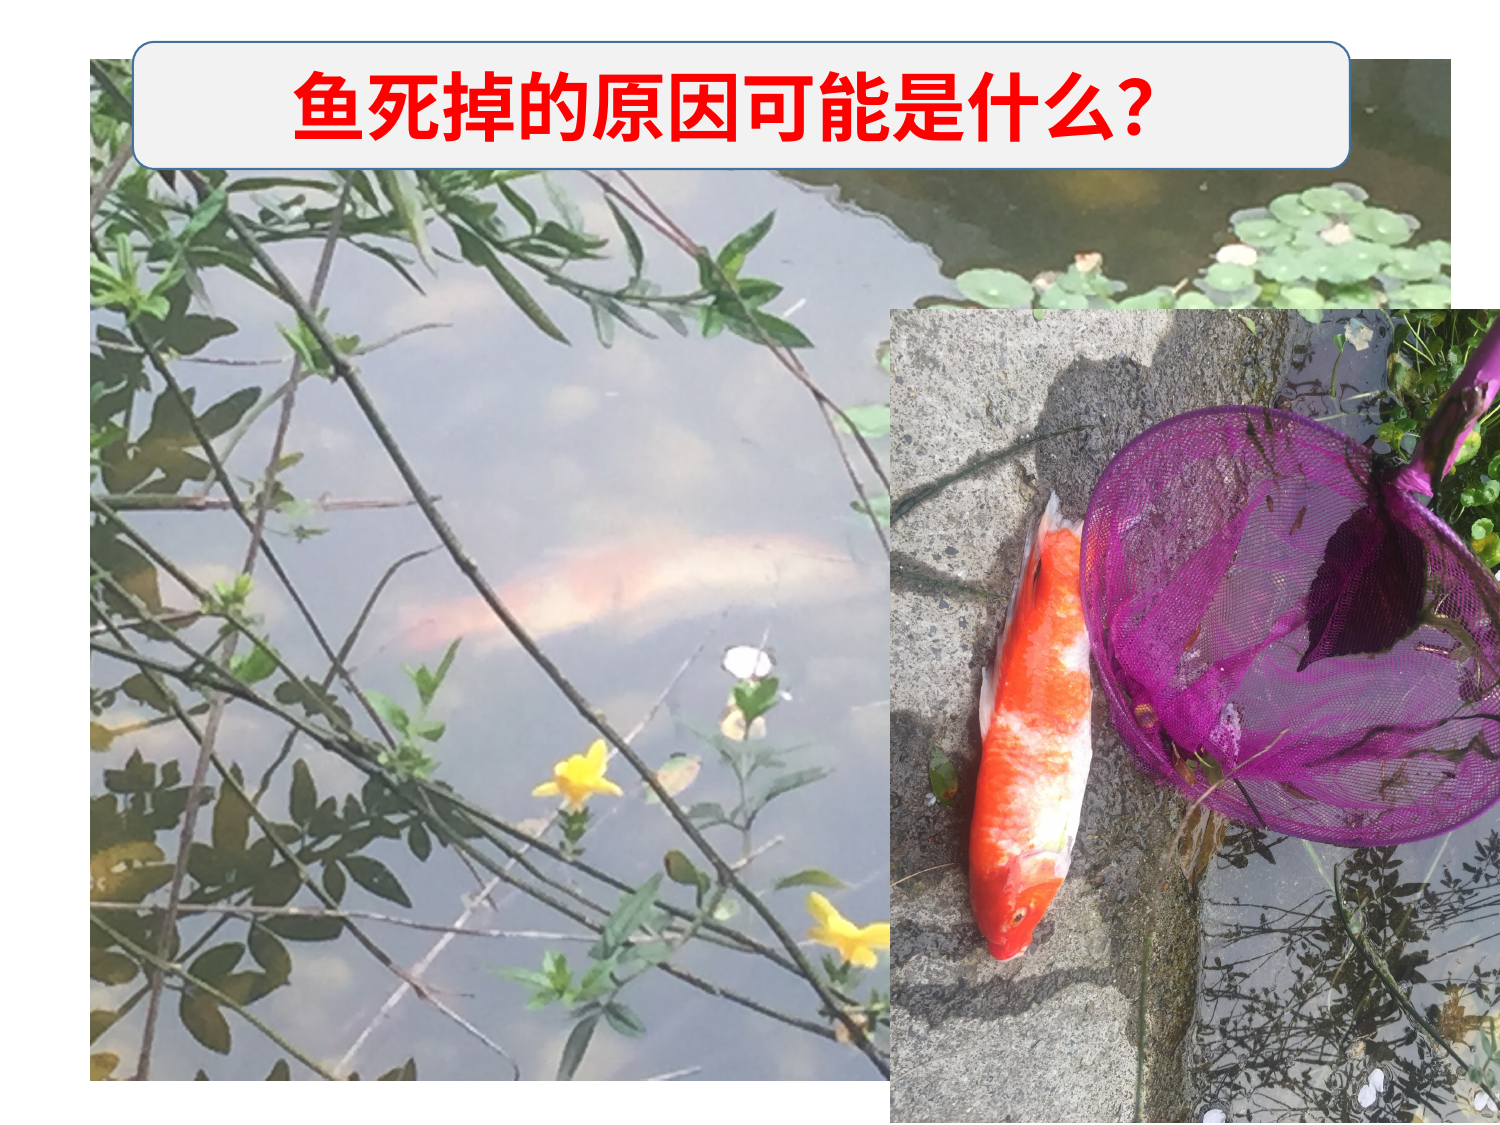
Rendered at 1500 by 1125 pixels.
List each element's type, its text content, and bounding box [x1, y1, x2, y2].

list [90, 59, 1451, 1081]
text_box 鱼死掉的原因可能是什么？ [132, 40, 1351, 59]
picture [890, 309, 1500, 1123]
